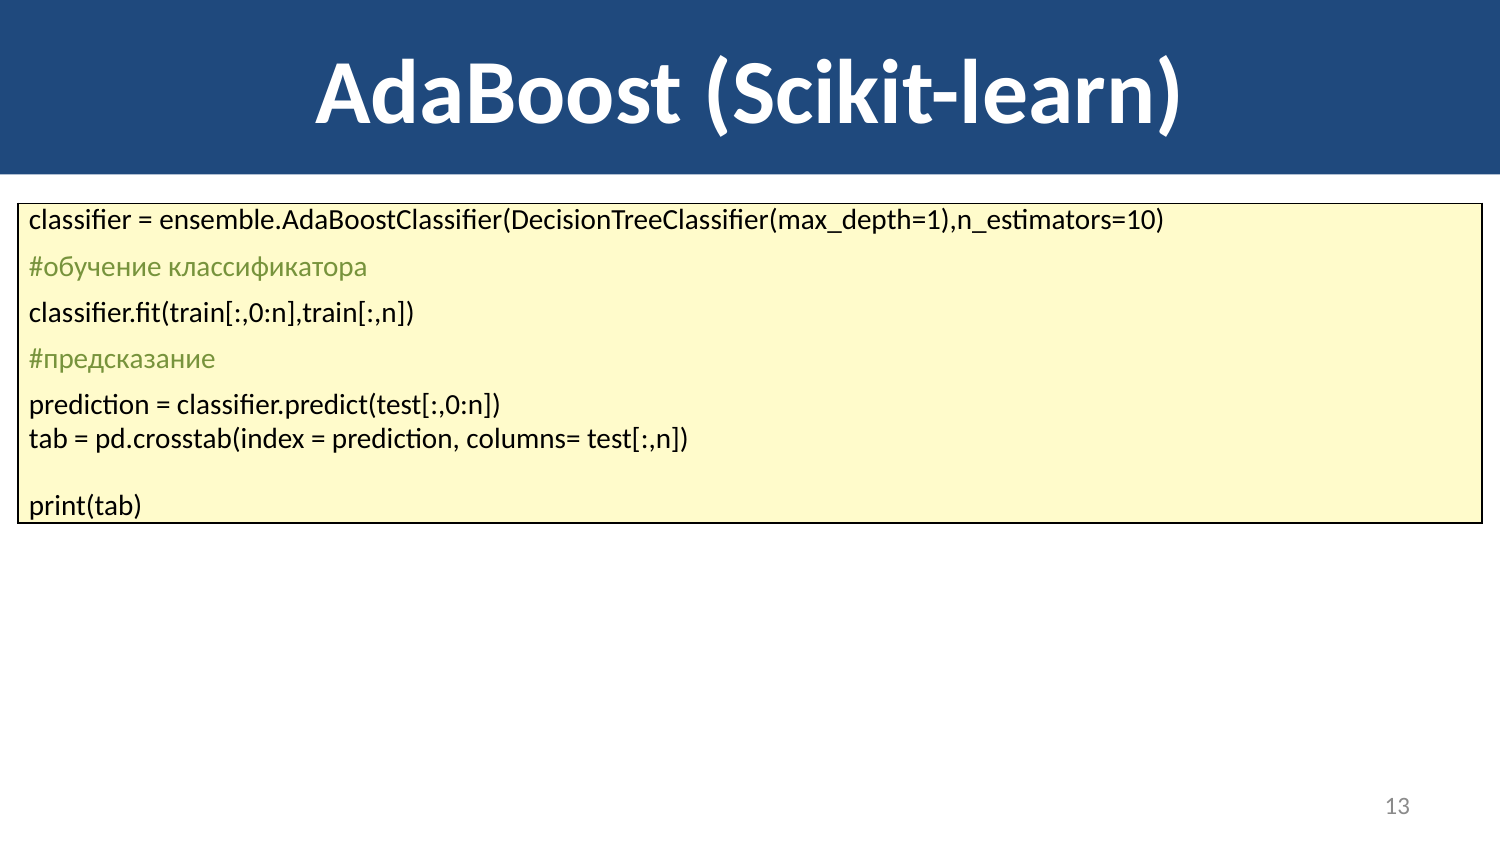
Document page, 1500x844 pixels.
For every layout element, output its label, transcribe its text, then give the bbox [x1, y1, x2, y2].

table_header classifier = ensemble.AdaBoostClassifier(DecisionTreeClassifier(max_depth=1),n_estimators=10) #обучение классификатора classifier.fit(train[:,0:n],train[:,n]) #предсказание prediction = classifier.predict(test[:,0:n]) tab = pd.crosstab(index = prediction, columns= test[:,n]) print(tab) [19, 204, 1481, 522]
slide_number 13 [1074, 782, 1425, 827]
title AdaBoost (Scikit-learn) [0, 0, 1500, 175]
